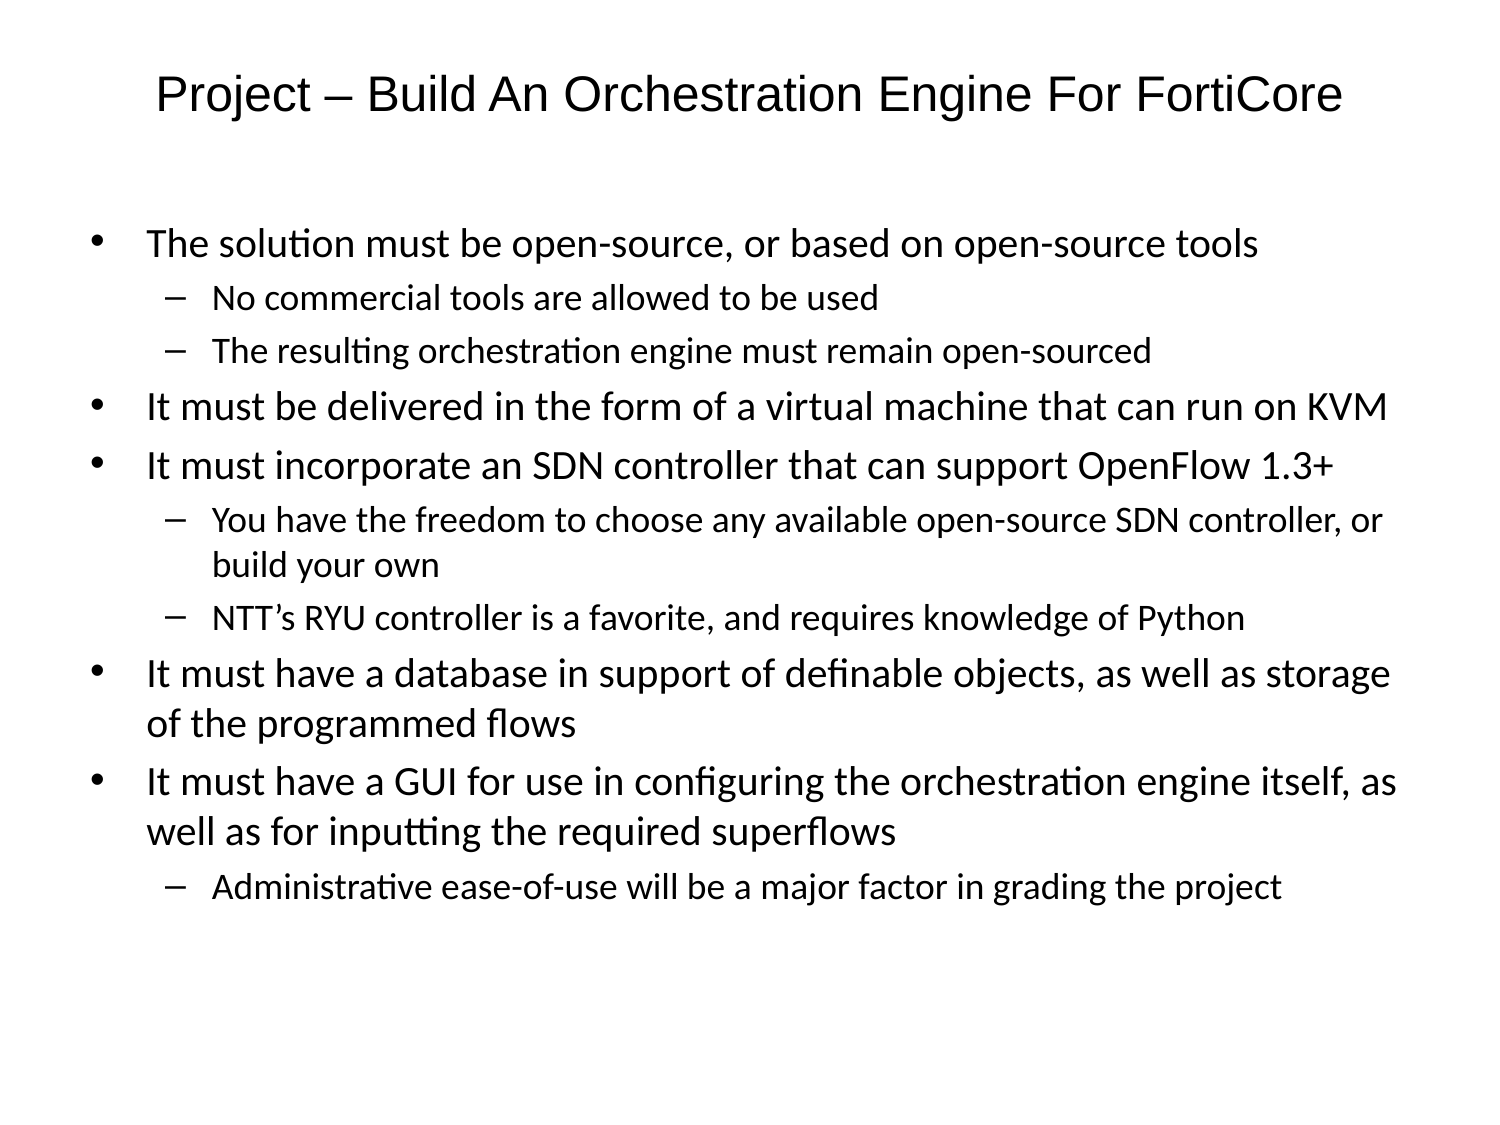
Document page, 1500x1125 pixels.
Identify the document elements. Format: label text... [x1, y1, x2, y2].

list The solution must be open-source, or based on open-source tools No commercial tools are allowed to be used The resulting orchestration engine must remain open-sourced It must be delivered in the form of a virtual machine that can run on KVM It must incorporate an SDN controller that can support OpenFlow 1.3+ You have the freedom to choose any available open-source SDN controller, or build your own NTT’s RYU controller is a favorite, and requires knowledge of Python It must have a database in support of definable objects, as well as storage of the programmed flows It must have a GUI for use in configuring the orchestration engine itself, as well as for inputting the required superflows Administrative ease-of-use will be a major factor in grading the project [75, 208, 1425, 976]
title Project – Build An Orchestration Engine For FortiCore [75, 45, 1425, 138]
